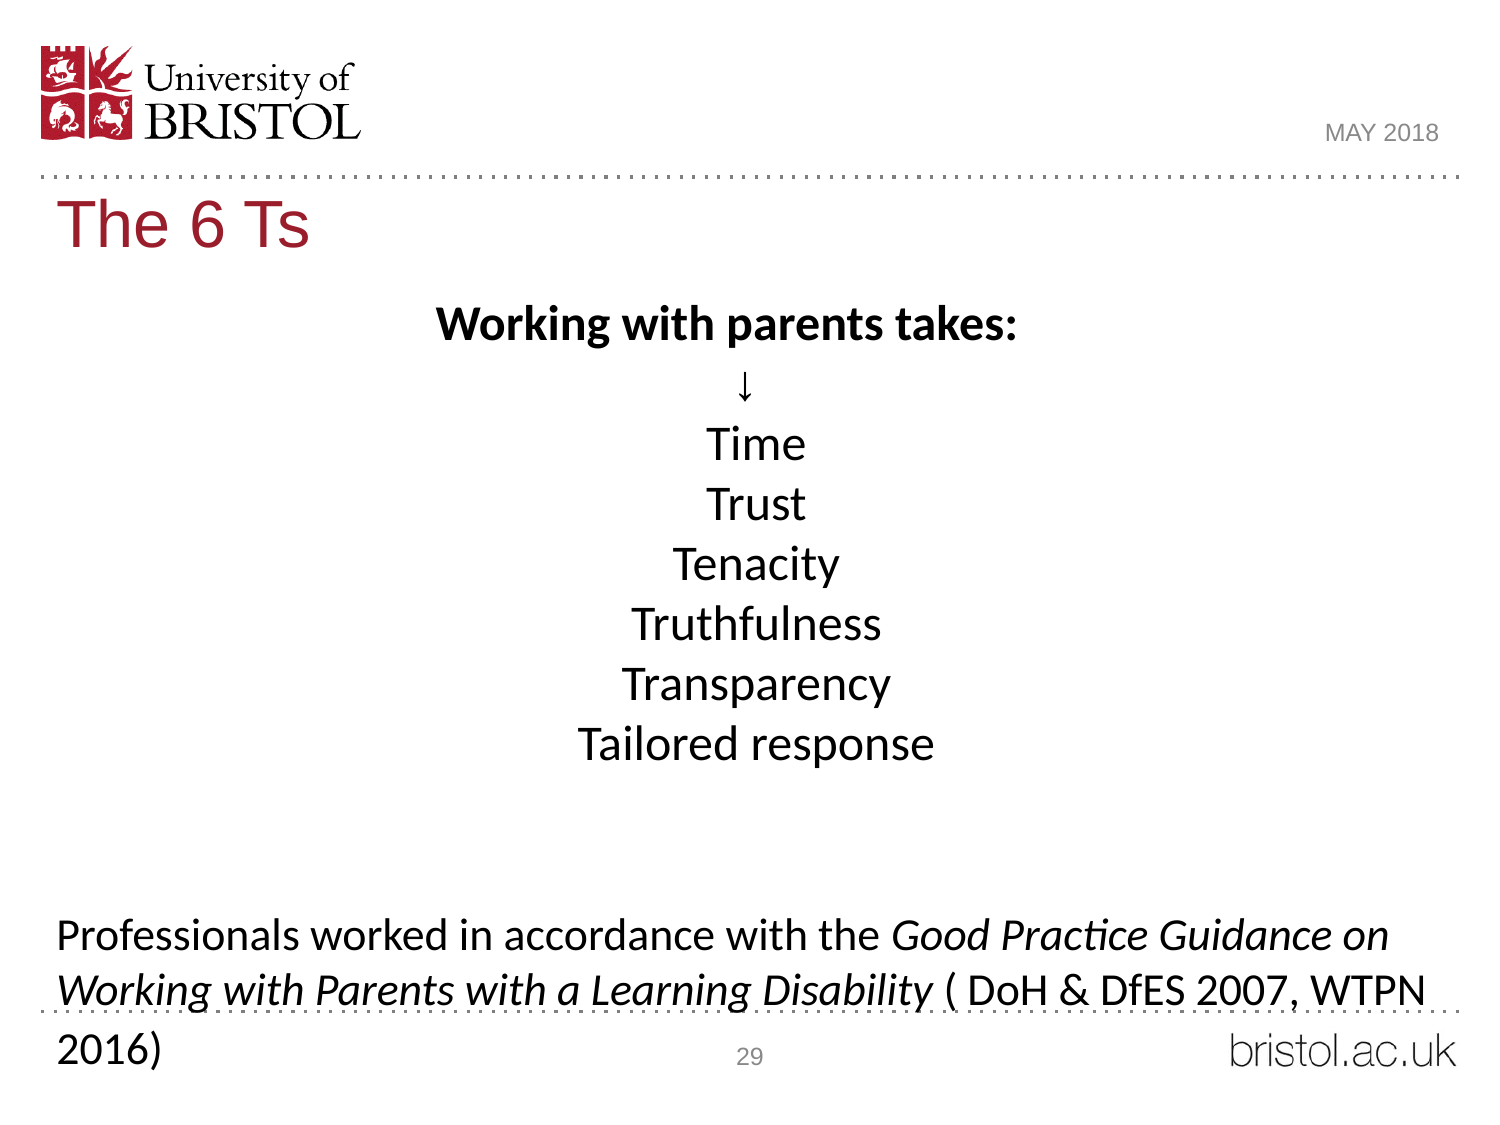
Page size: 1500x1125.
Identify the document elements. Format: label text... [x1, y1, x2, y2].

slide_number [1104, 101, 1455, 162]
list Working with parents takes: ↓ Time Trust Tenacity Truthfulness Transparency Tailored response Professionals worked in accordance with the Good Practice Guidance on Working with Parents with a Learning Disability ( DoH & DfES 2007, WTPN 2016) [41, 275, 1472, 1026]
slide_number 29 [690, 1025, 810, 1086]
footer [21, 1024, 656, 1085]
picture [1214, 1026, 1459, 1080]
picture [41, 46, 361, 140]
title The 6 Ts [41, 196, 1459, 276]
